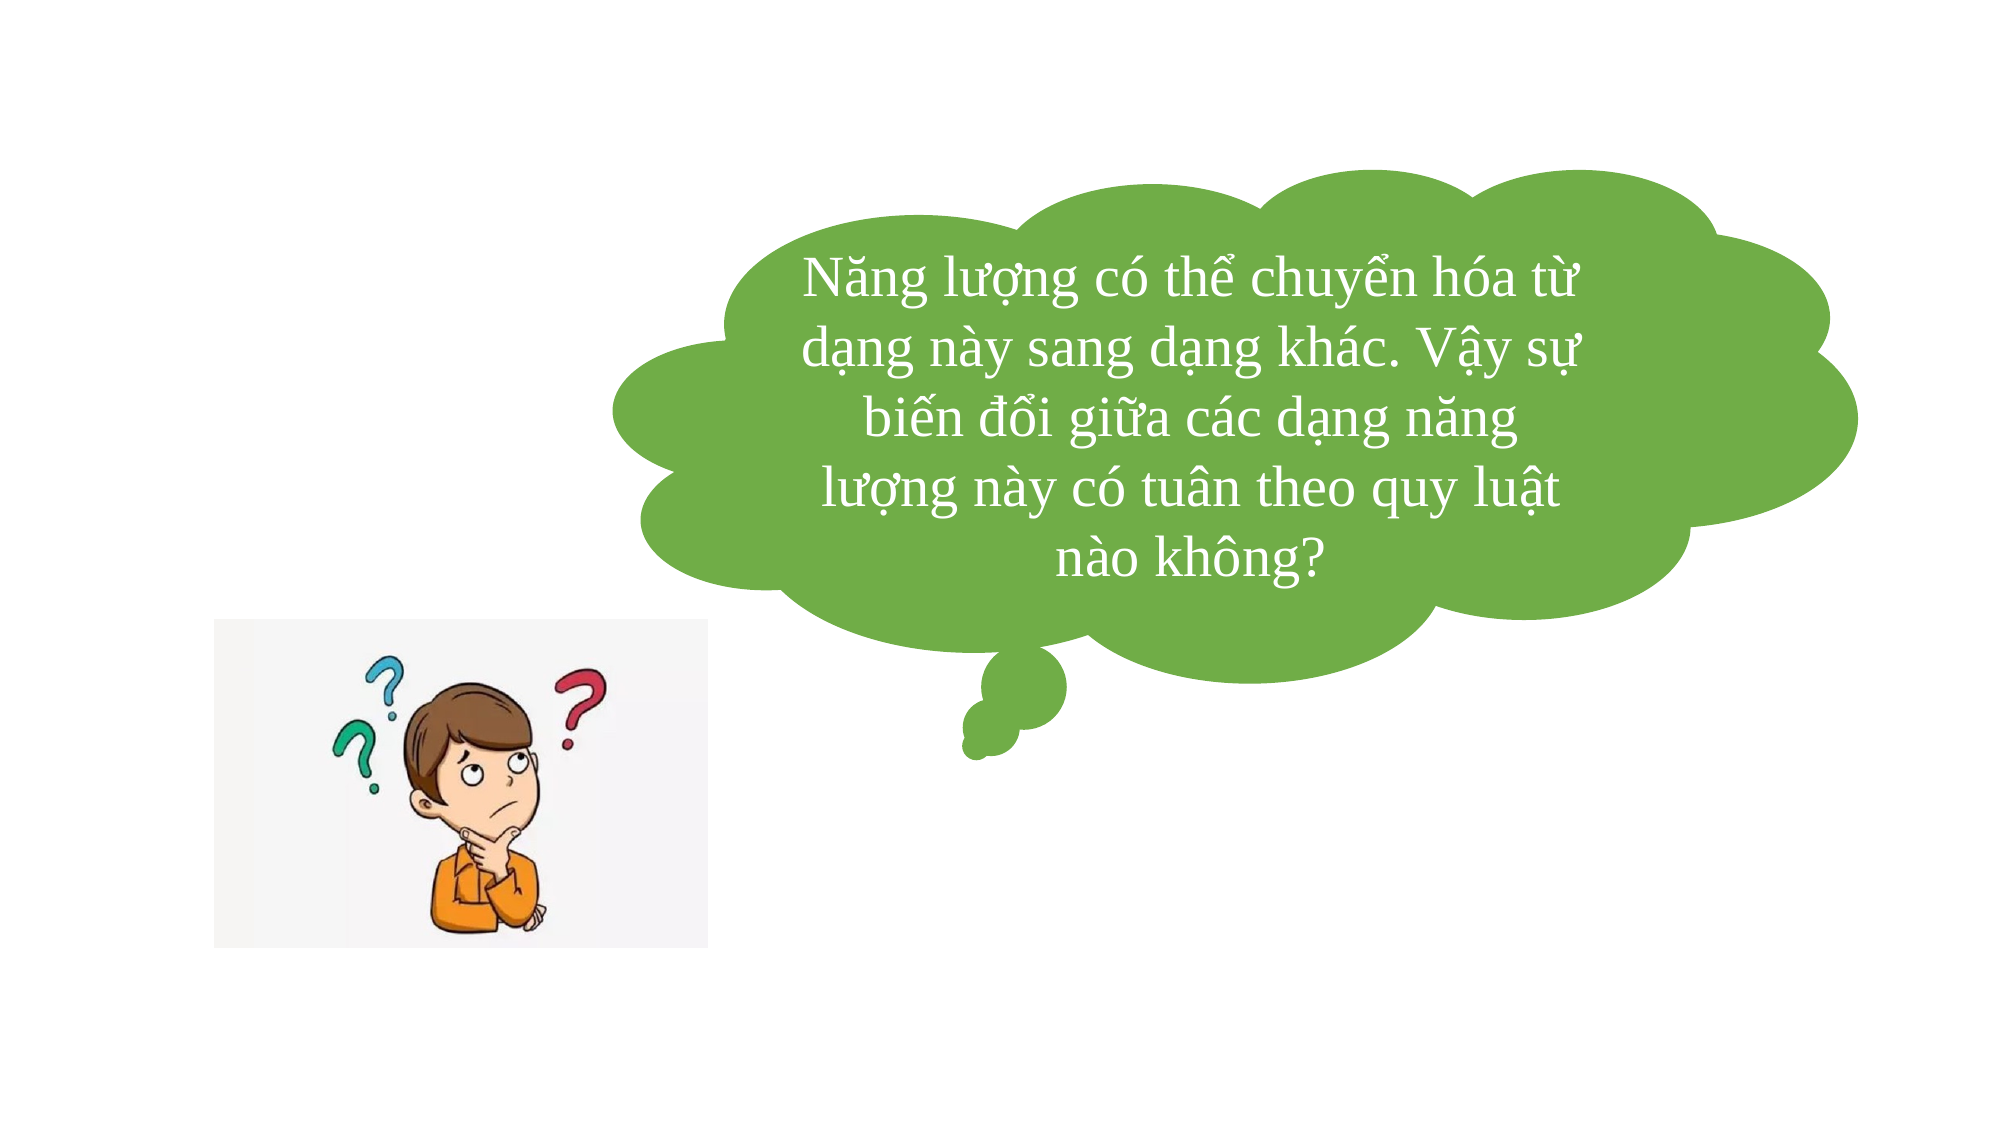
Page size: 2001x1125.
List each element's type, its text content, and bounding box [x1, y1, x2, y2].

picture [214, 619, 708, 948]
text_box Năng lượng có thể chuyển hóa từ dạng này sang dạng khác. Vậy sự biến đổi giữa các dạng năng lượng này có tuân theo quy luật nào không? [611, 168, 1860, 762]
